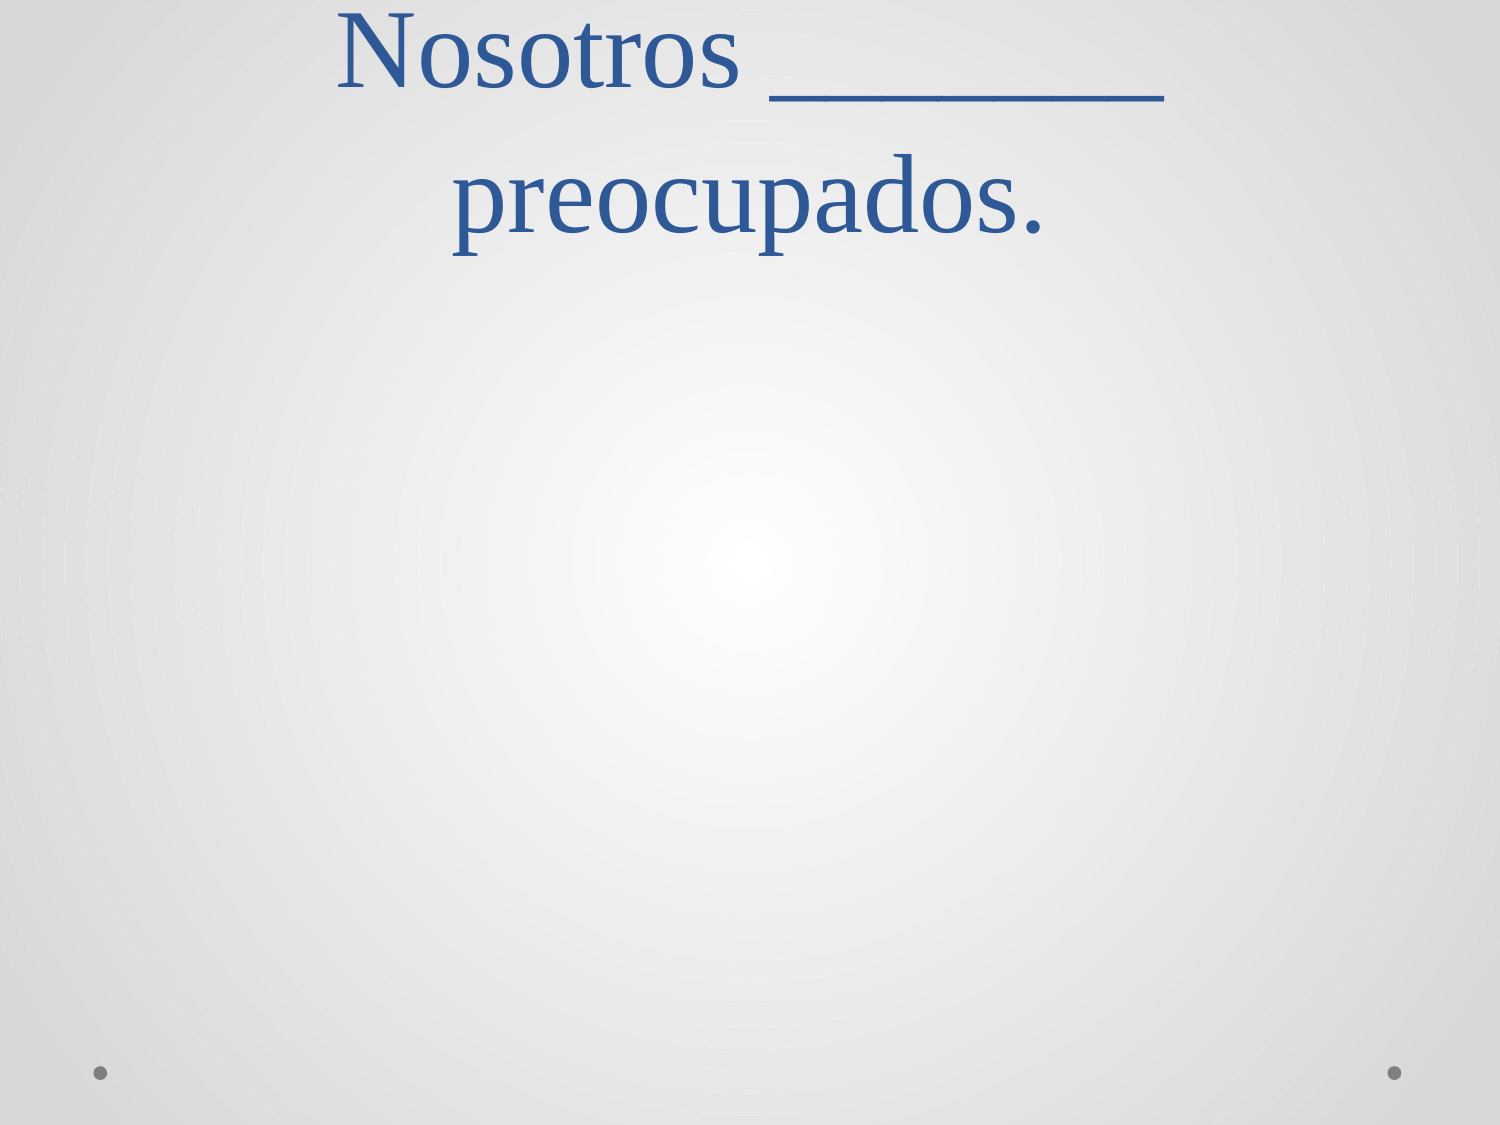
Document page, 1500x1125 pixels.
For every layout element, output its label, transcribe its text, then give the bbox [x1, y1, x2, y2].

title Nosotros _______ preocupados. [75, 0, 1425, 263]
